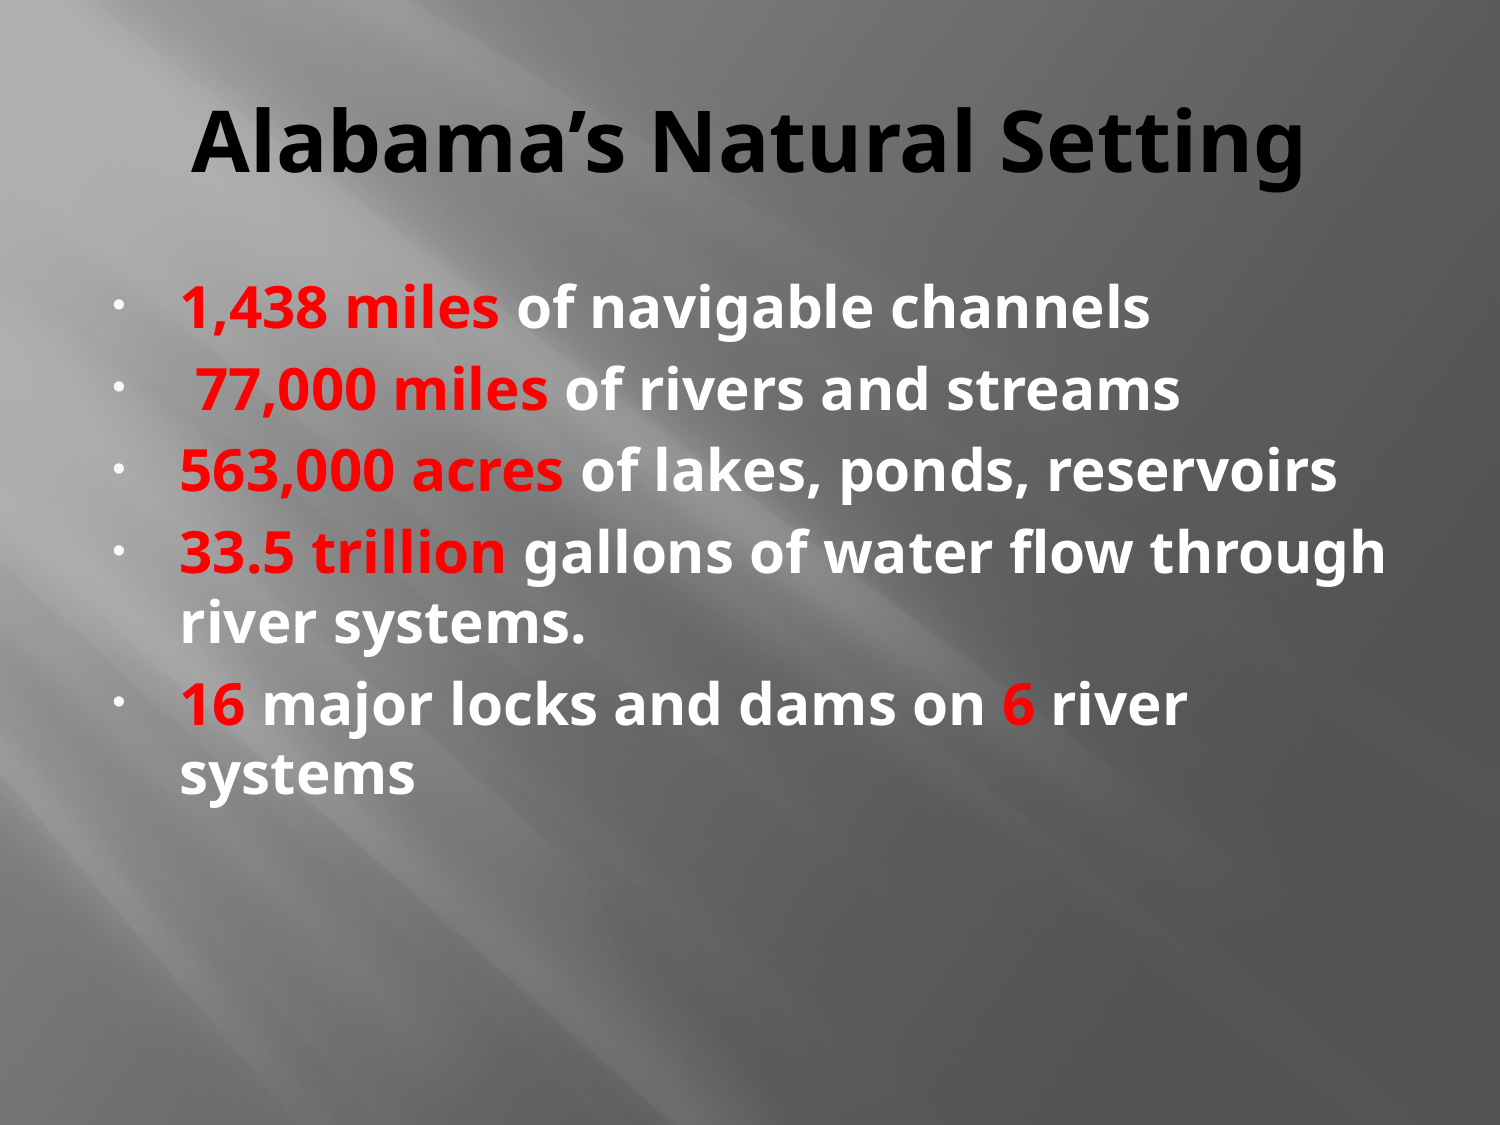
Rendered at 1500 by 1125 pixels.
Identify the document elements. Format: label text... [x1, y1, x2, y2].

title Alabama’s Natural Setting [75, 45, 1425, 233]
list 1,438 miles of navigable channels 77,000 miles of rivers and streams 563,000 acres of lakes, ponds, reservoirs 33.5 trillion gallons of water flow through river systems. 16 major locks and dams on 6 river systems [75, 262, 1425, 1035]
